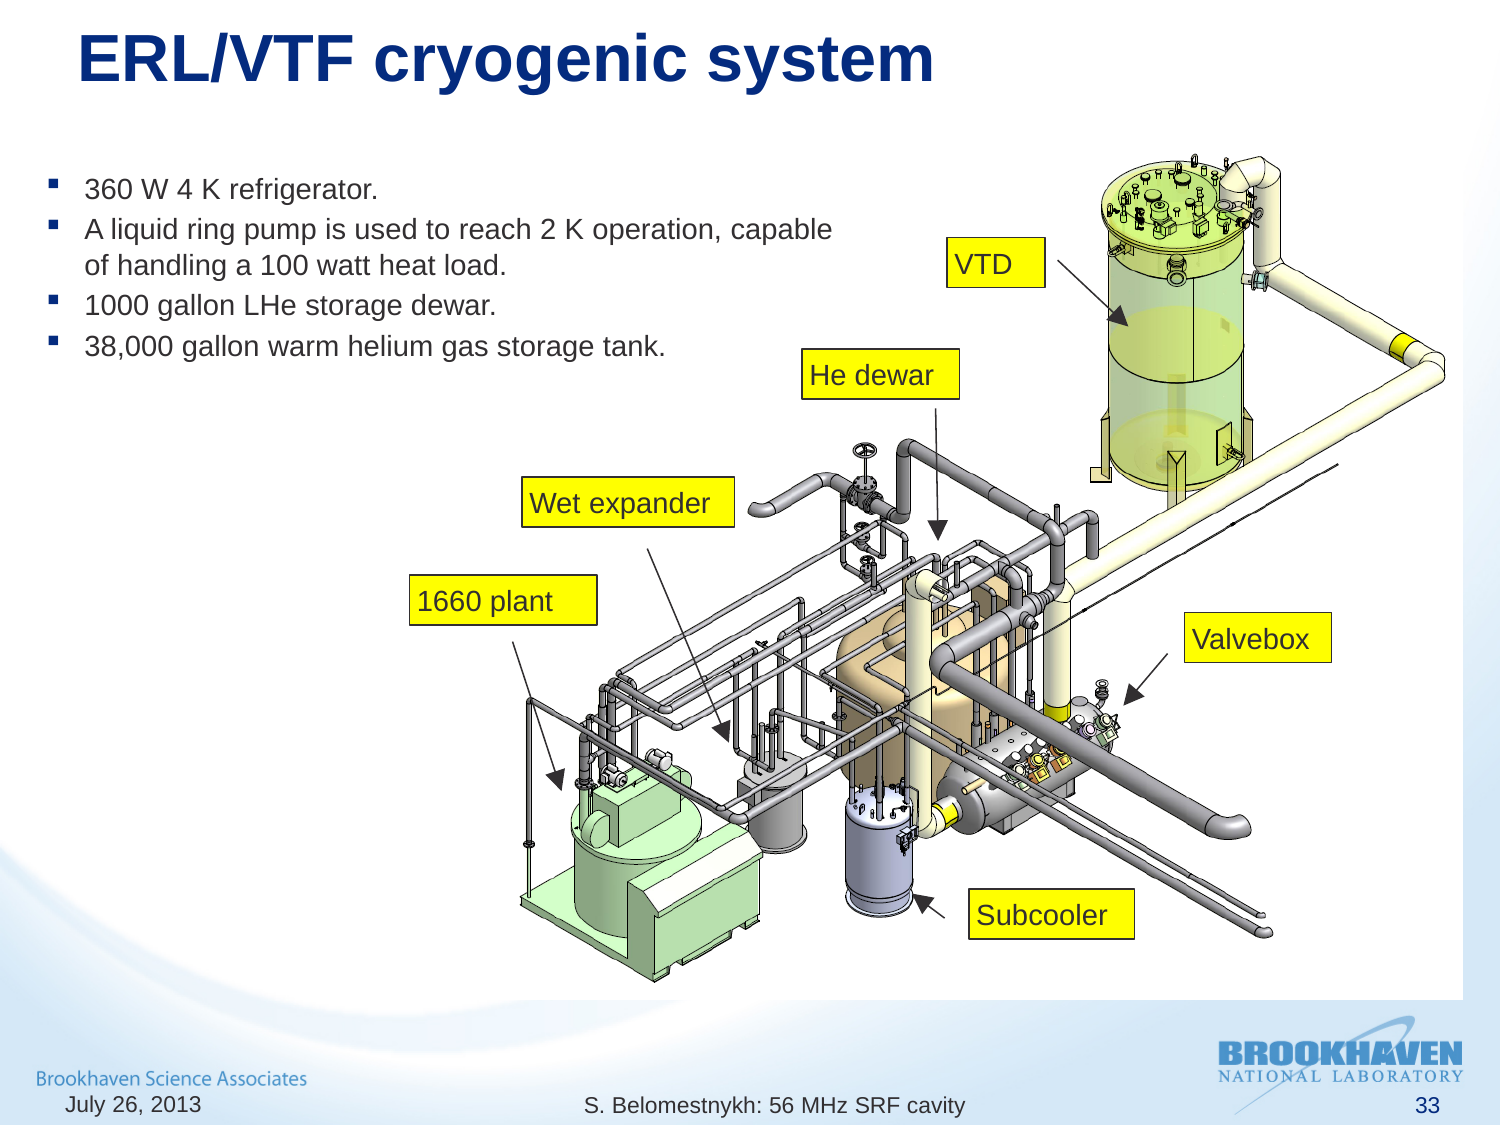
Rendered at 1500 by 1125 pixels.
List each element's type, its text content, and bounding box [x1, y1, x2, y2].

slide_number 33 [1399, 1074, 1488, 1125]
picture [0, 0, 1500, 1125]
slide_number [49, 1074, 326, 1125]
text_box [409, 149, 1463, 1001]
list 360 W 4 K refrigerator. A liquid ring pump is used to reach 2 K operation, capable of handling a 100 watt heat load. 1000 gallon LHe storage dewar. 38,000 gallon warm helium gas storage tank. [12, 162, 850, 1025]
footer S. Belomestnykh: 56 MHz SRF cavity [437, 1074, 1113, 1125]
title ERL/VTF cryogenic system [62, 0, 1438, 125]
